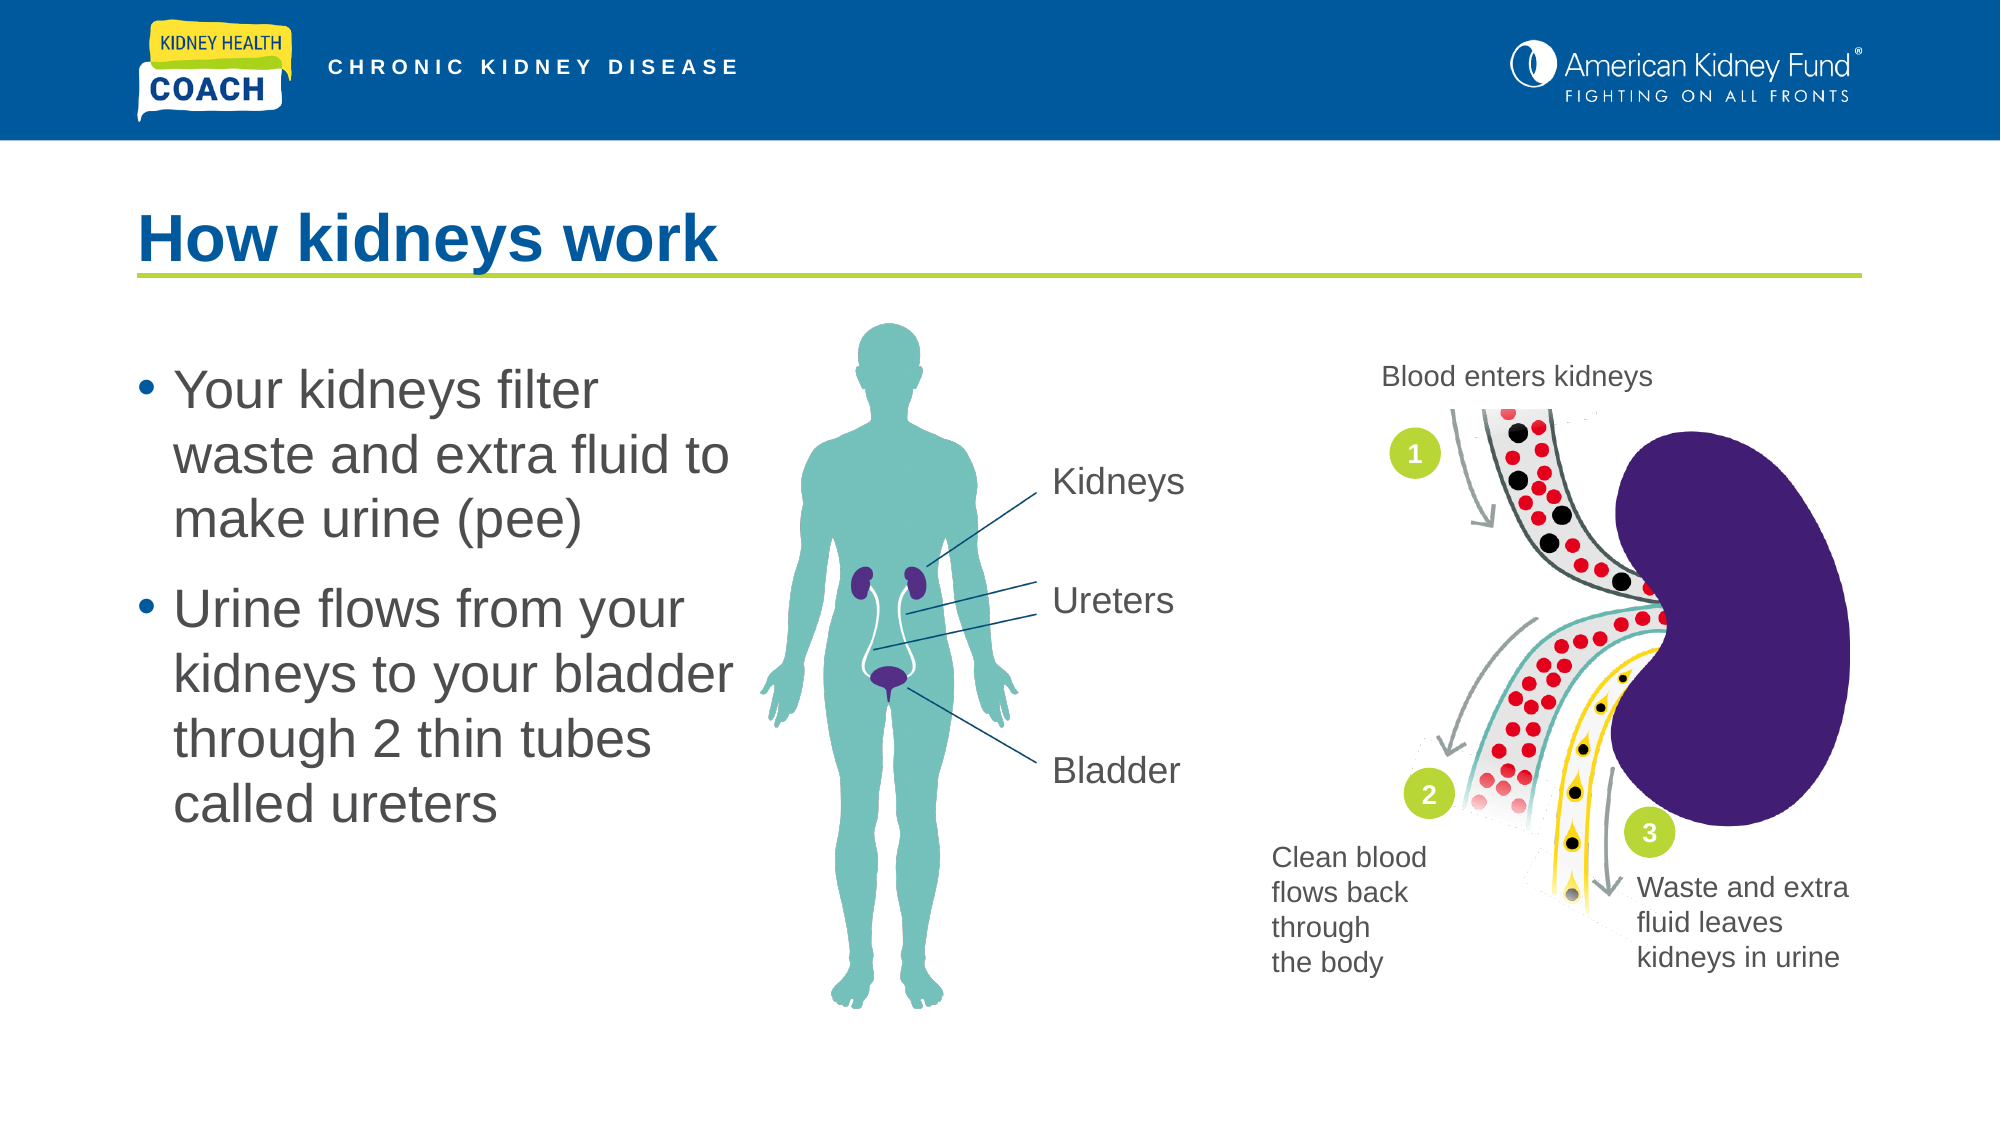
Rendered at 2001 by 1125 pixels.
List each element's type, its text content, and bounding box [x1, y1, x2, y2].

title How kidneys work [136, 168, 1863, 277]
text_box Blood enters kidneys [1377, 353, 1726, 397]
text_box 1 [1389, 429, 1405, 477]
picture [1510, 39, 1863, 102]
list Your kidneys filter waste and extra fluid to make urine (pee) Urine flows from your kidneys to your bladder through 2 thin tubes called ureters [136, 353, 740, 967]
picture [1405, 408, 1850, 949]
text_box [760, 322, 1280, 1009]
picture [137, 19, 292, 122]
text_box Waste and extra fluid leaves kidneys in urine [1633, 865, 1894, 983]
text_box Clean blood flows back through the body [1280, 834, 1454, 990]
